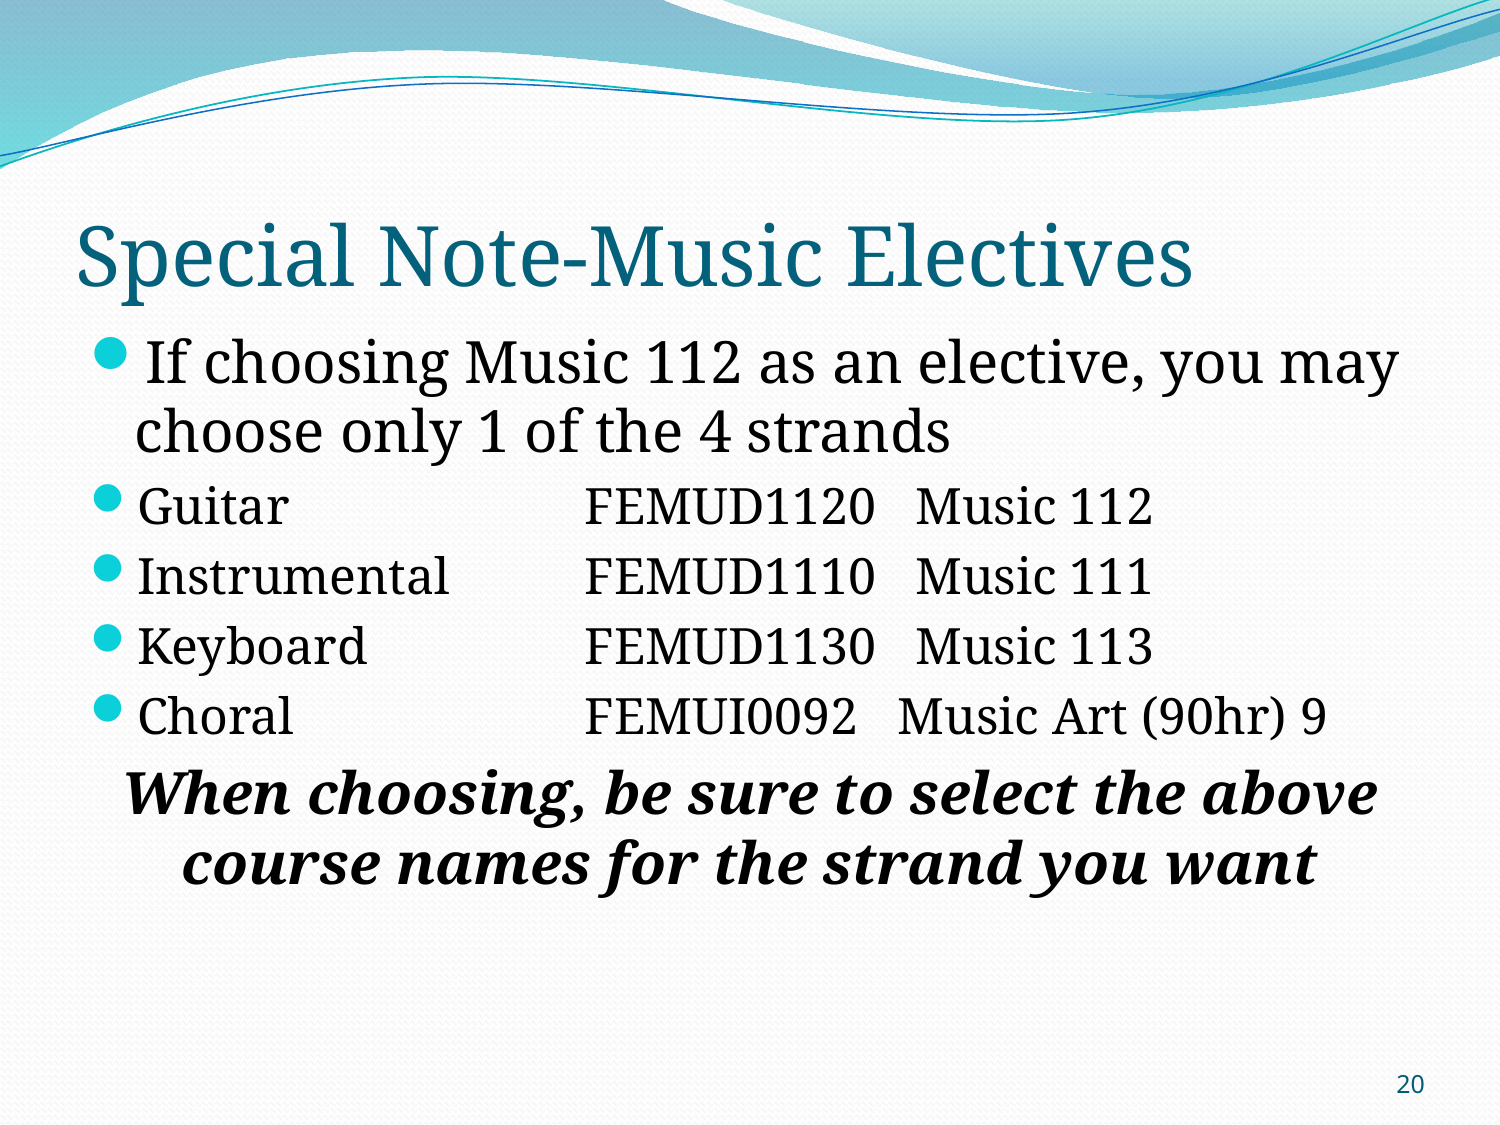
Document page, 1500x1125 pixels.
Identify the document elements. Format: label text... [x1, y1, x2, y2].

list If choosing Music 112 as an elective, you may choose only 1 of the 4 strands Guitar FEMUD1120 Music 112 Instrumental FEMUD1110 Music 111 Keyboard FEMUD1130 Music 113 Choral FEMUI0092 Music Art (90hr) 9 When choosing, be sure to select the above course names for the strand you want [75, 317, 1425, 1038]
slide_number 20 [1299, 1042, 1425, 1103]
title Special Note-Music Electives [75, 115, 1425, 303]
